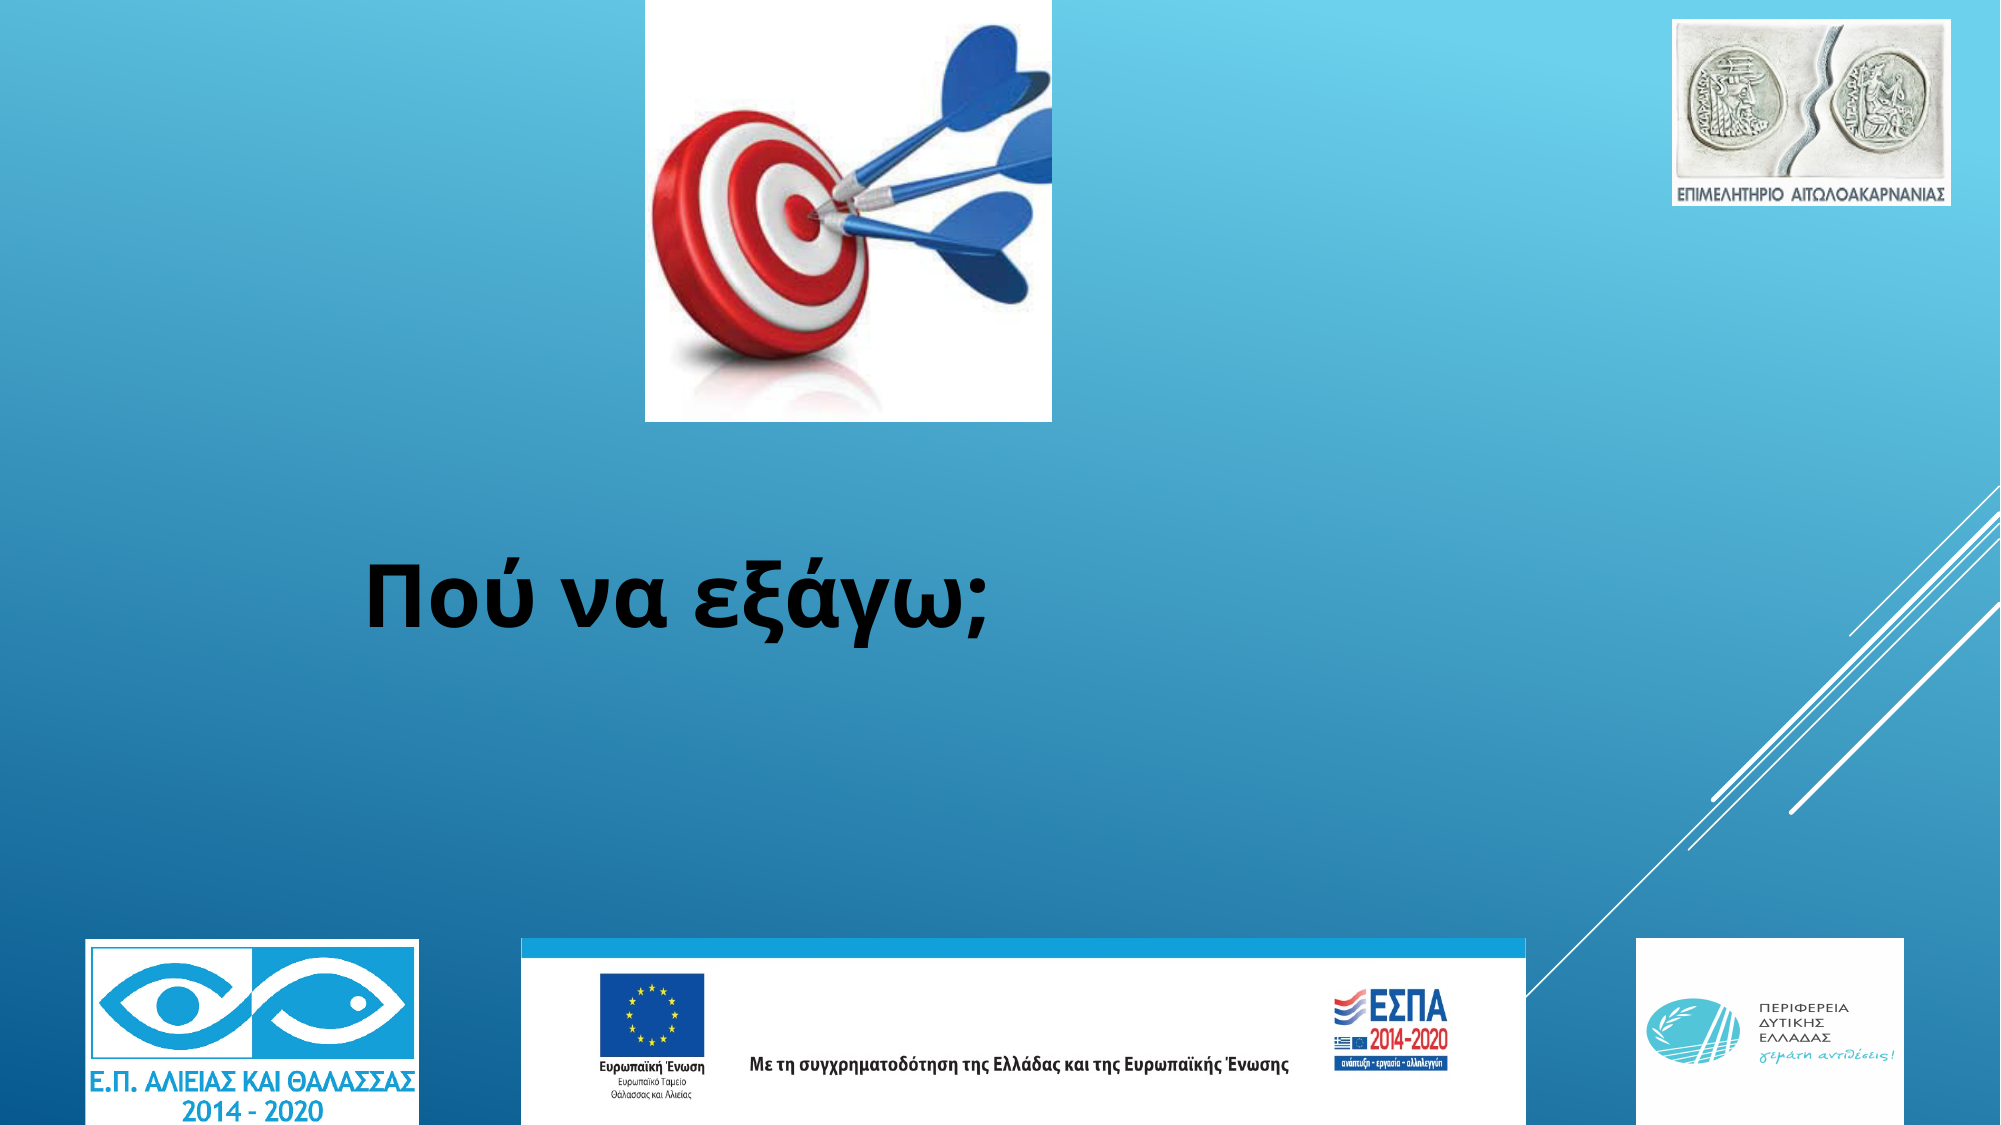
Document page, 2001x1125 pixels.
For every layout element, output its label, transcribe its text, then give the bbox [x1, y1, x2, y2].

picture [1672, 19, 1951, 206]
picture [85, 938, 420, 1125]
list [645, 0, 1052, 423]
picture [520, 938, 1526, 1125]
text_box Πού να εξάγω; [347, 532, 1350, 652]
picture [1636, 938, 1904, 1125]
